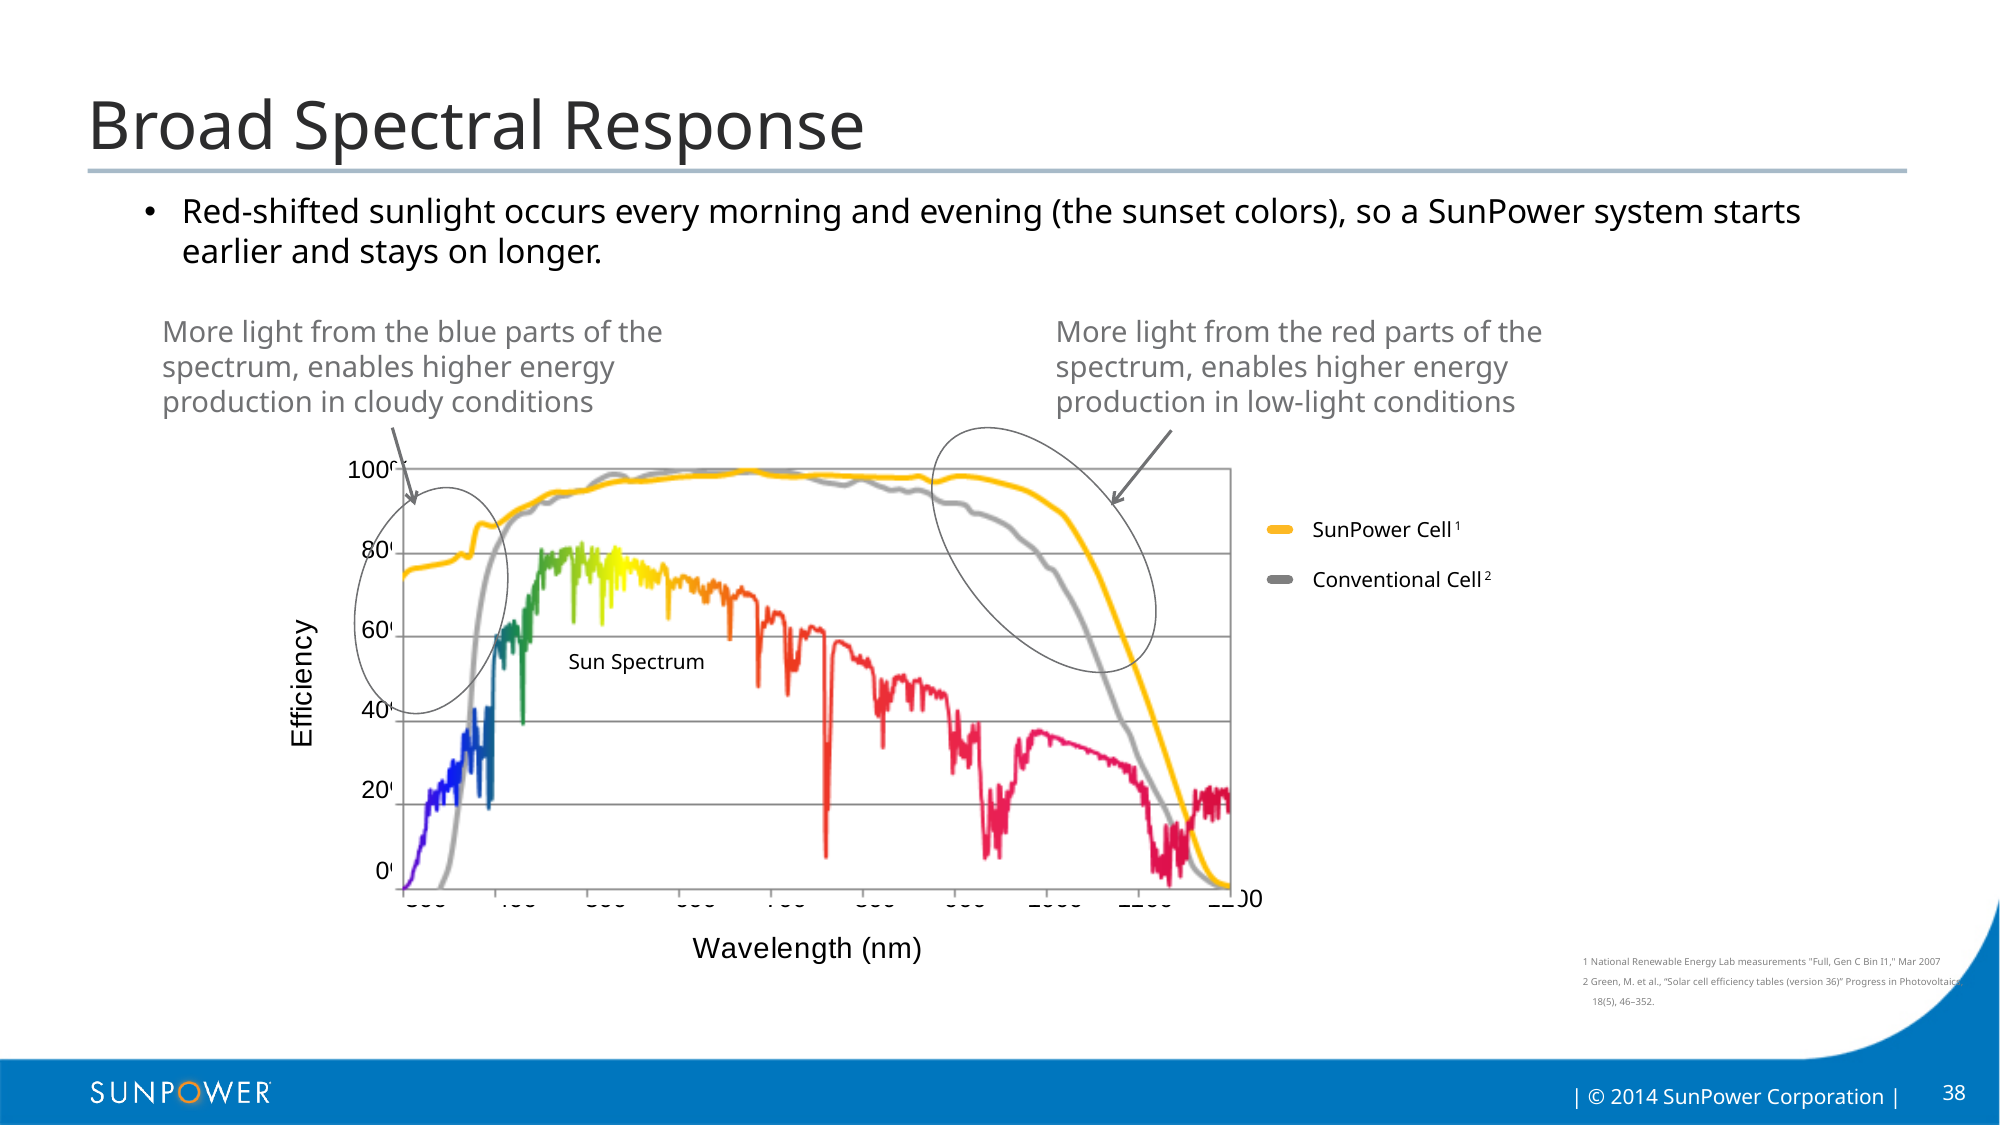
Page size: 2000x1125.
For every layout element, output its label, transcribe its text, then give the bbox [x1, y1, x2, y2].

title Broad Spectral Response [87, 73, 1912, 173]
text_box More light from the blue parts of the spectrum, enables higher energy production in cloudy conditions [147, 306, 685, 427]
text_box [1271, 508, 1538, 600]
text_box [392, 427, 416, 506]
chart [416, 444, 1110, 463]
text_box 1 National Renewable Energy Lab measurements "Full, Gen C Bin I1," Mar 2007 2 Green, M. et al., “Solar cell efficiency tables (version 36)” Progress in Photovoltaics, 18(5), 46–352. [1568, 946, 2000, 1059]
text_box Red-shifted sunlight occurs every morning and evening (the sunset colors), so a SunPower system starts earlier and stays on longer. [144, 183, 1833, 382]
text_box [945, 426, 1046, 444]
text_box More light from the red parts of the spectrum, enables higher energy production in low-light conditions [1040, 306, 1567, 427]
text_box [1110, 430, 1172, 506]
picture [0, 0, 2000, 1125]
chart [249, 444, 1289, 999]
